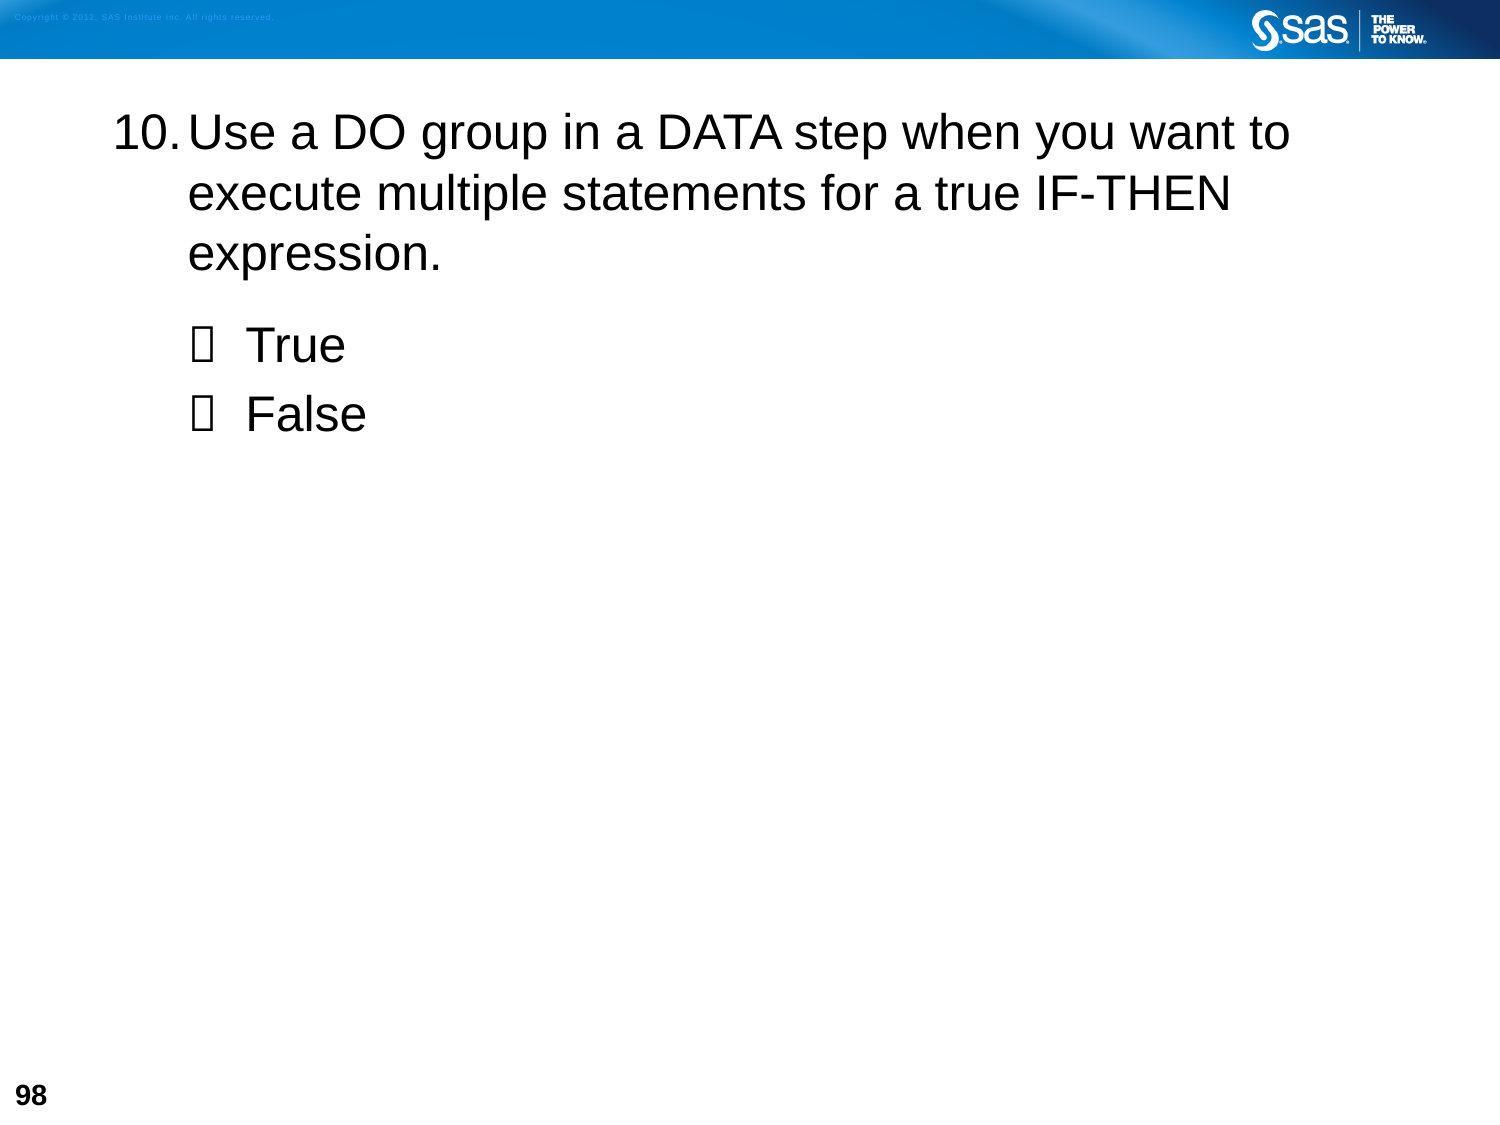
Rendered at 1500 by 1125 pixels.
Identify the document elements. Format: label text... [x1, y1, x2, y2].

list Use a DO group in a DATA step when you want to execute multiple statements for a true IF-THEN expression.  True  False [112, 99, 1400, 800]
picture [0, 0, 1500, 59]
